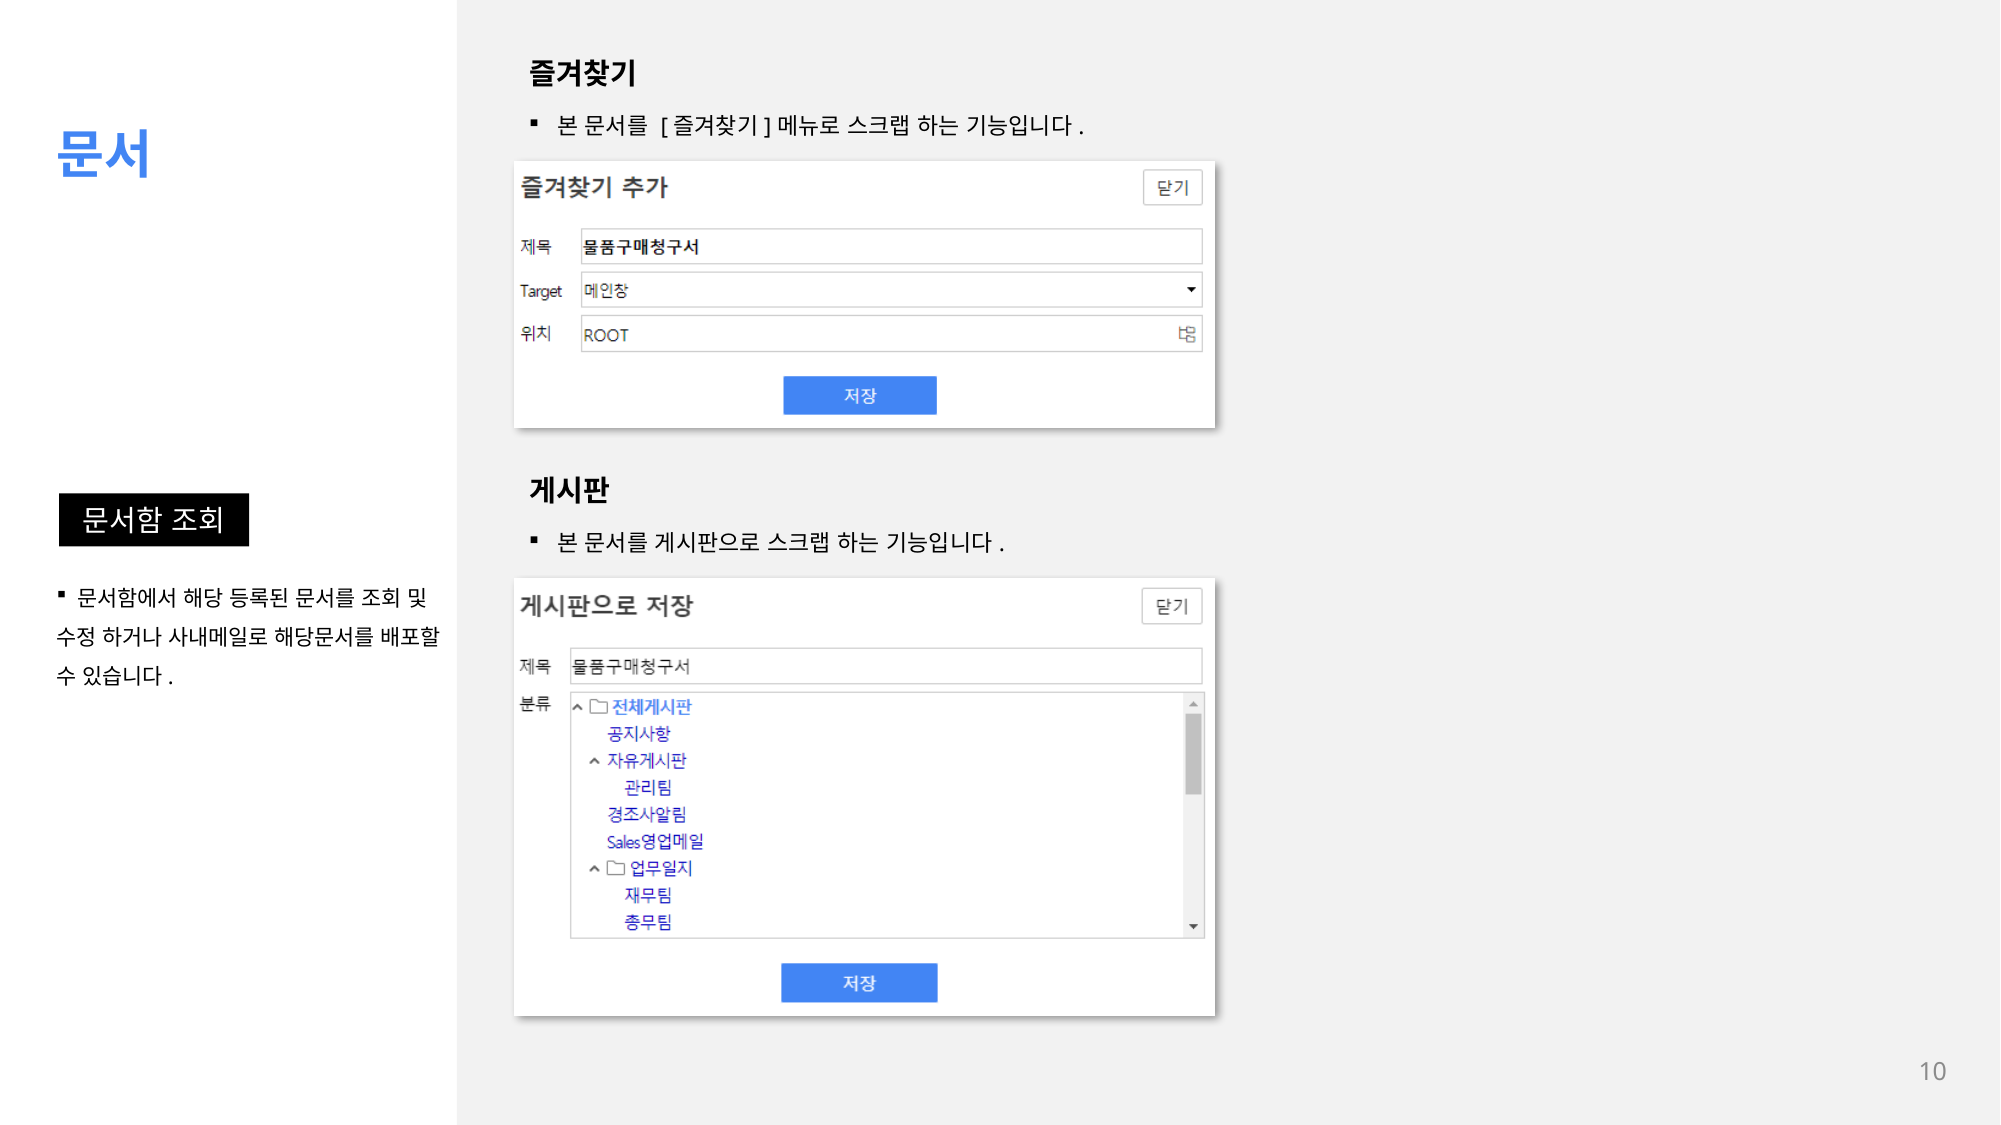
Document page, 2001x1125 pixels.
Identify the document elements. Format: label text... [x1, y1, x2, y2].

text_box 게시판 [514, 447, 869, 507]
text_box 문서함에서 해당 등록된 문서를 조회 및 수정 하거나 사내메일로 해당문서를 배포할 수 있습니다. [41, 563, 457, 697]
text_box 문서 [41, 114, 410, 192]
picture [514, 578, 1215, 1016]
text_box 본 문서를 [즐겨찾기]메뉴로 스크랩 하는 기능입니다. [514, 90, 1975, 147]
picture [514, 161, 1215, 428]
text_box 즐겨찾기 [514, 30, 869, 90]
text_box 문서함 조회 [58, 492, 250, 548]
text_box 본 문서를 게시판으로 스크랩 하는 기능입니다. [514, 507, 1975, 564]
